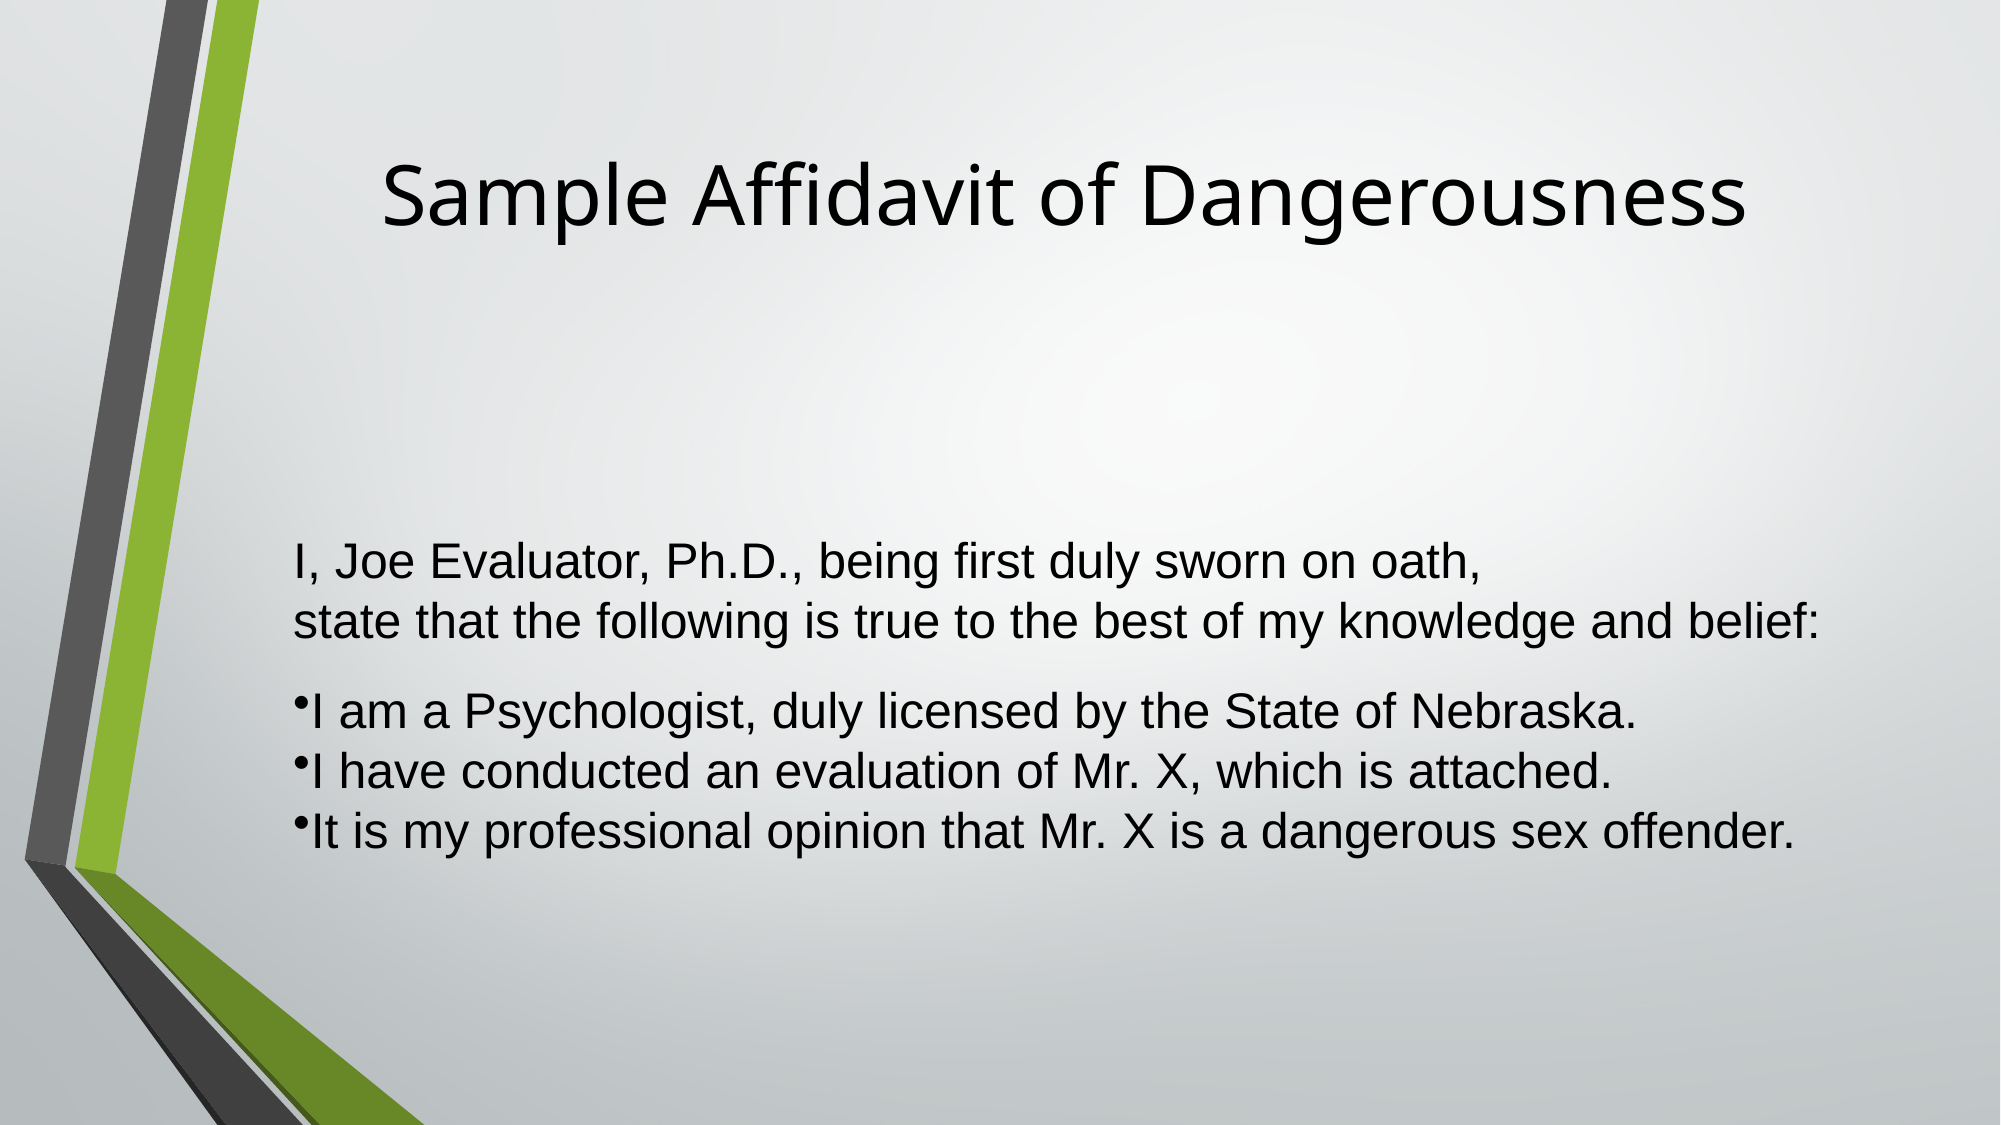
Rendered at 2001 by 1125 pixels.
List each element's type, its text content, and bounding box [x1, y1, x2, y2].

title Sample Affidavit of Dangerousness [243, 112, 1887, 272]
list I, Joe Evaluator, Ph.D., being first duly sworn on oath, state that the following is true to the best of my knowledge and belief: I am a Psychologist, duly licensed by the State of Nebraska. I have conducted an evaluation of Mr. X, which is attached. It is my professional opinion that Mr. X is a dangerous sex offender. [278, 367, 1853, 1021]
